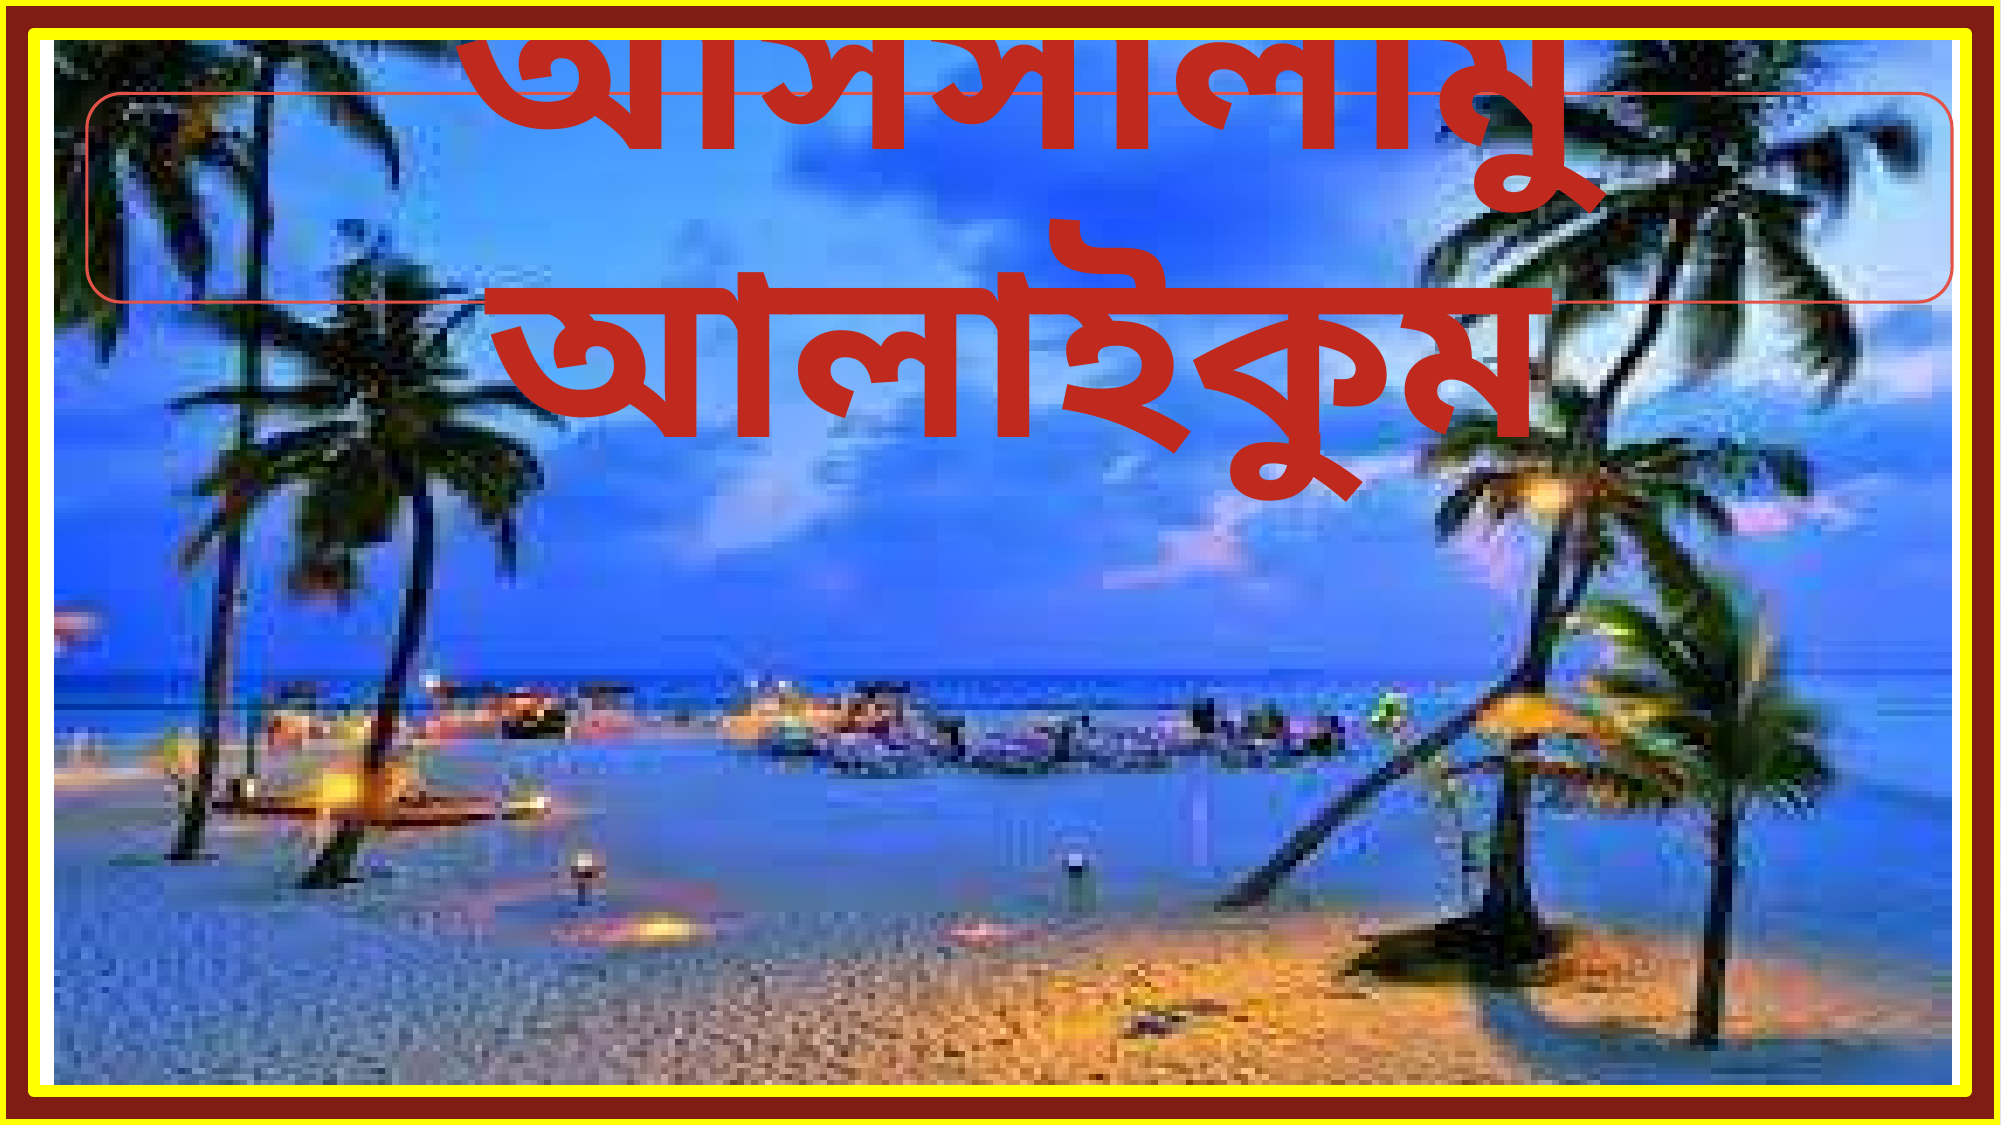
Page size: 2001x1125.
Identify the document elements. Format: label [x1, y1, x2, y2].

text_box [0, 0, 2000, 1125]
picture [54, 34, 1953, 1092]
